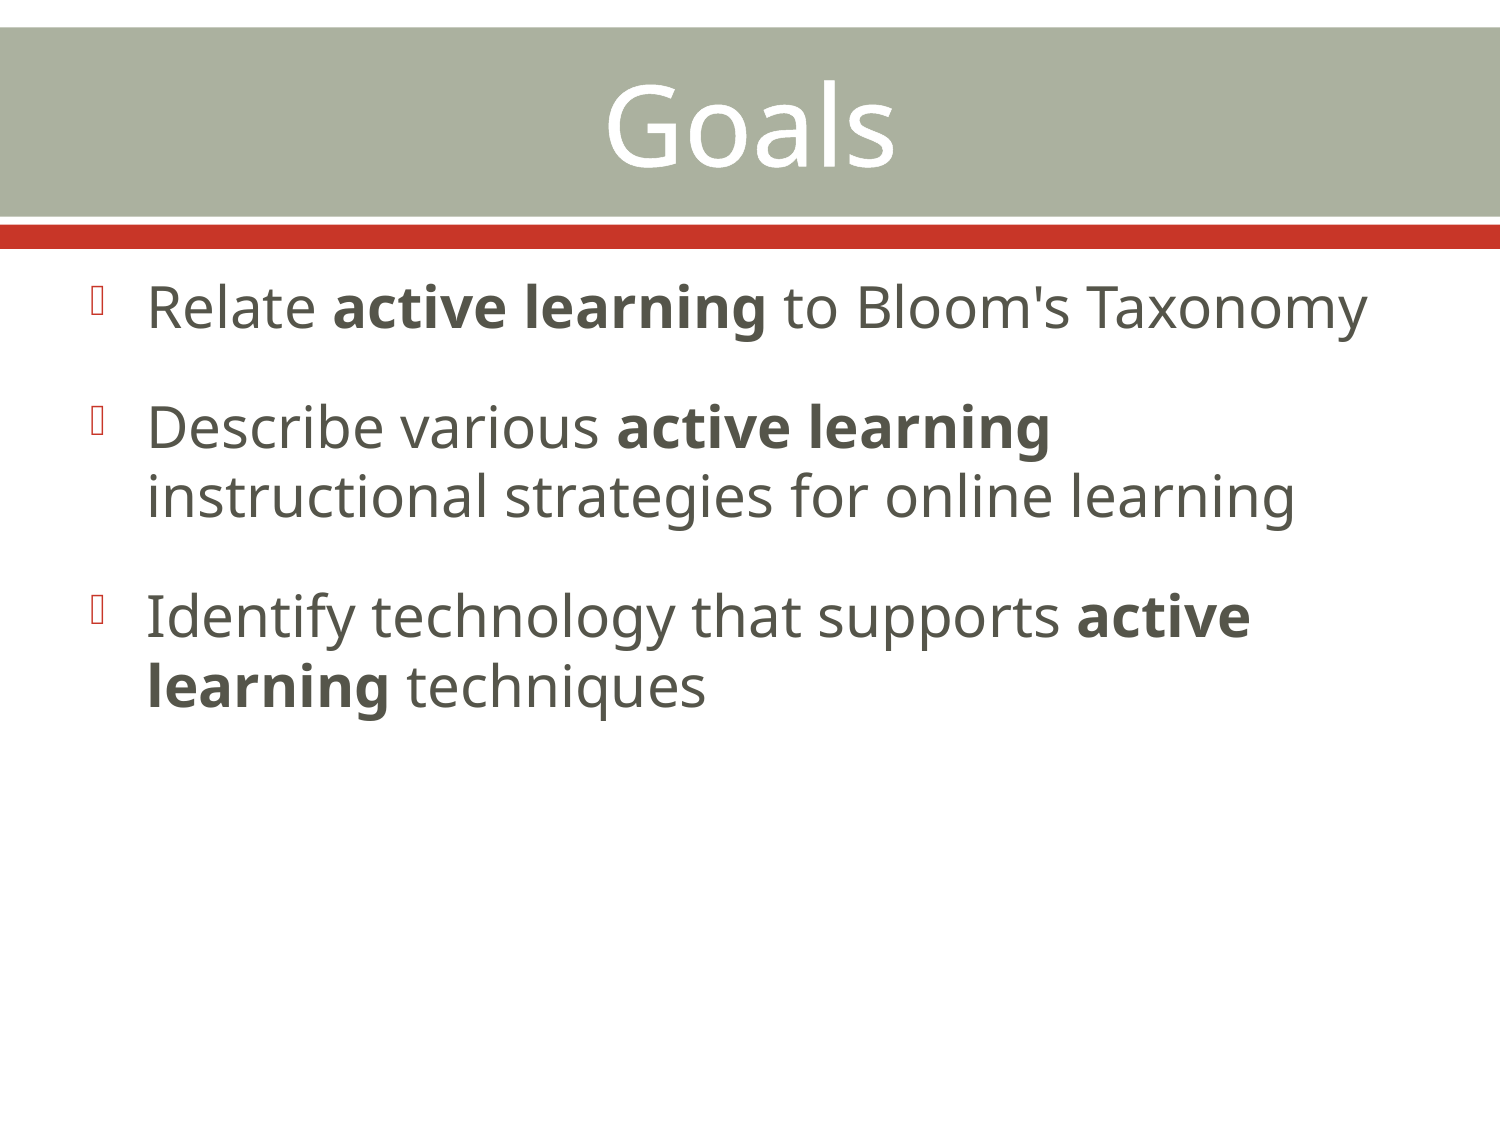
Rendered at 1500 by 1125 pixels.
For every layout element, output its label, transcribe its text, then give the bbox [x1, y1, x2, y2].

list Relate active learning to Bloom's Taxonomy Describe various active learning instructional strategies for online learning Identify technology that supports active learning techniques [75, 262, 1425, 1005]
title Goals [75, 29, 1425, 213]
